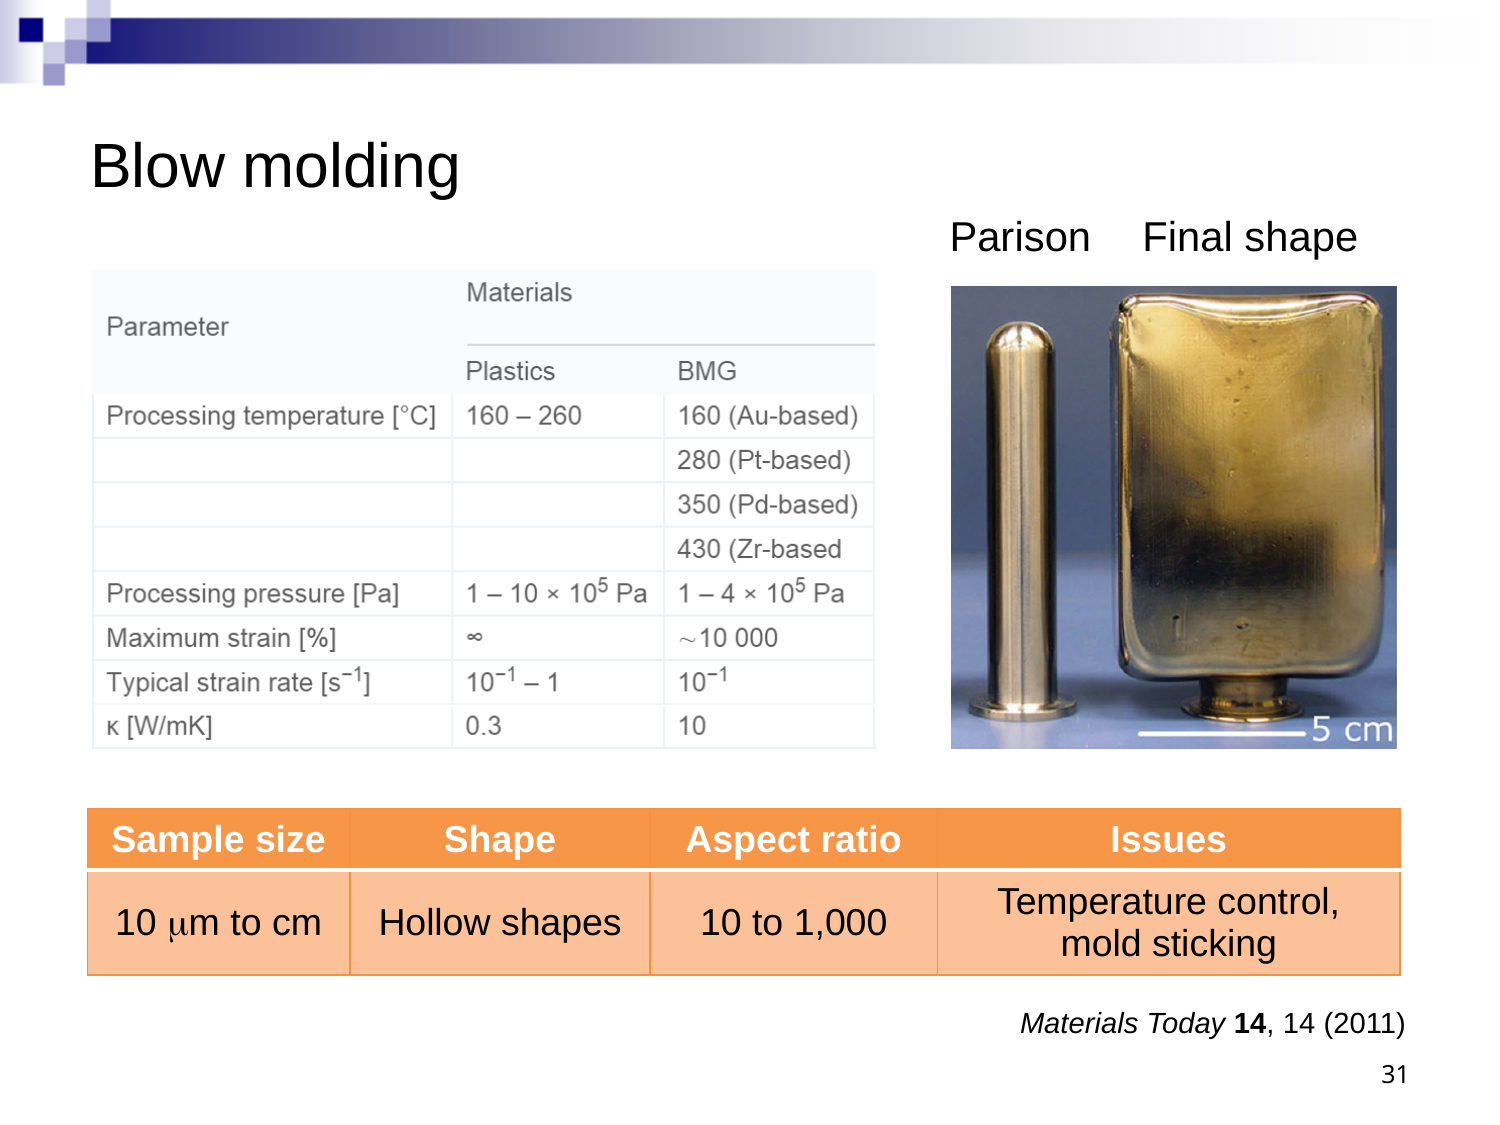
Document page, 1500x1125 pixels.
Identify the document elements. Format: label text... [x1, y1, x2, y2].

picture [0, 0, 1500, 1125]
table_header Issues [938, 810, 1399, 868]
text_box Final shape [1127, 201, 1374, 267]
table_cell Hollow shapes [351, 872, 649, 974]
text_box Materials Today 14, 14 (2011) [1005, 997, 1421, 1047]
title Blow molding [74, 74, 1401, 251]
table_header Shape [351, 810, 649, 868]
table_cell 10 to 1,000 [651, 872, 937, 974]
table_cell Temperature control, mold sticking [938, 872, 1399, 974]
table_cell 10 mm to cm [88, 872, 349, 974]
table_header Sample size [88, 810, 349, 868]
table_header Aspect ratio [651, 810, 937, 868]
text_box Parison [934, 201, 1107, 267]
slide_number 31 [1074, 1024, 1426, 1101]
